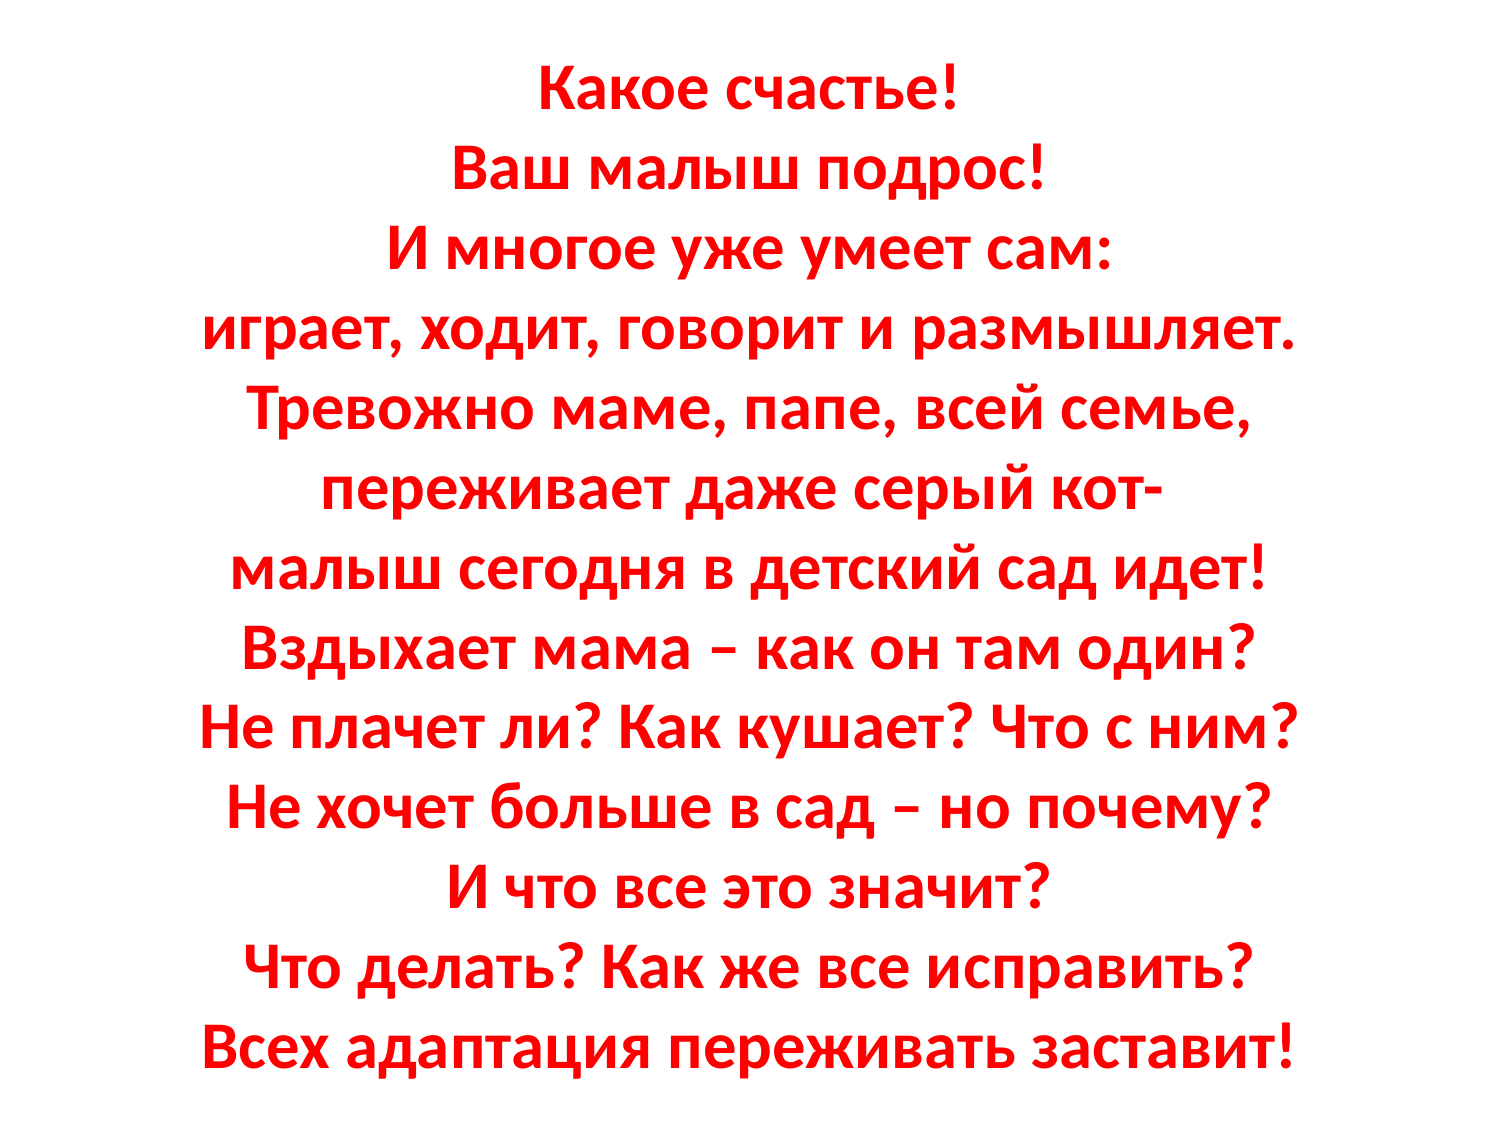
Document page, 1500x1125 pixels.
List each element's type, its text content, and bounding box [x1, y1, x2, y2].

text_box Какое счастье! Ваш малыш подрос! И многое уже умеет сам: играет, ходит, говорит и размышляет. Тревожно маме, папе, всей семье, переживает даже серый кот- малыш сегодня в детский сад идет! Вздыхает мама – как он там один? Не плачет ли? Как кушает? Что с ним? Не хочет больше в сад – но почему? И что все это значит? Что делать? Как же все исправить? Всех адаптация переживать заставит! [0, 0, 1500, 1125]
